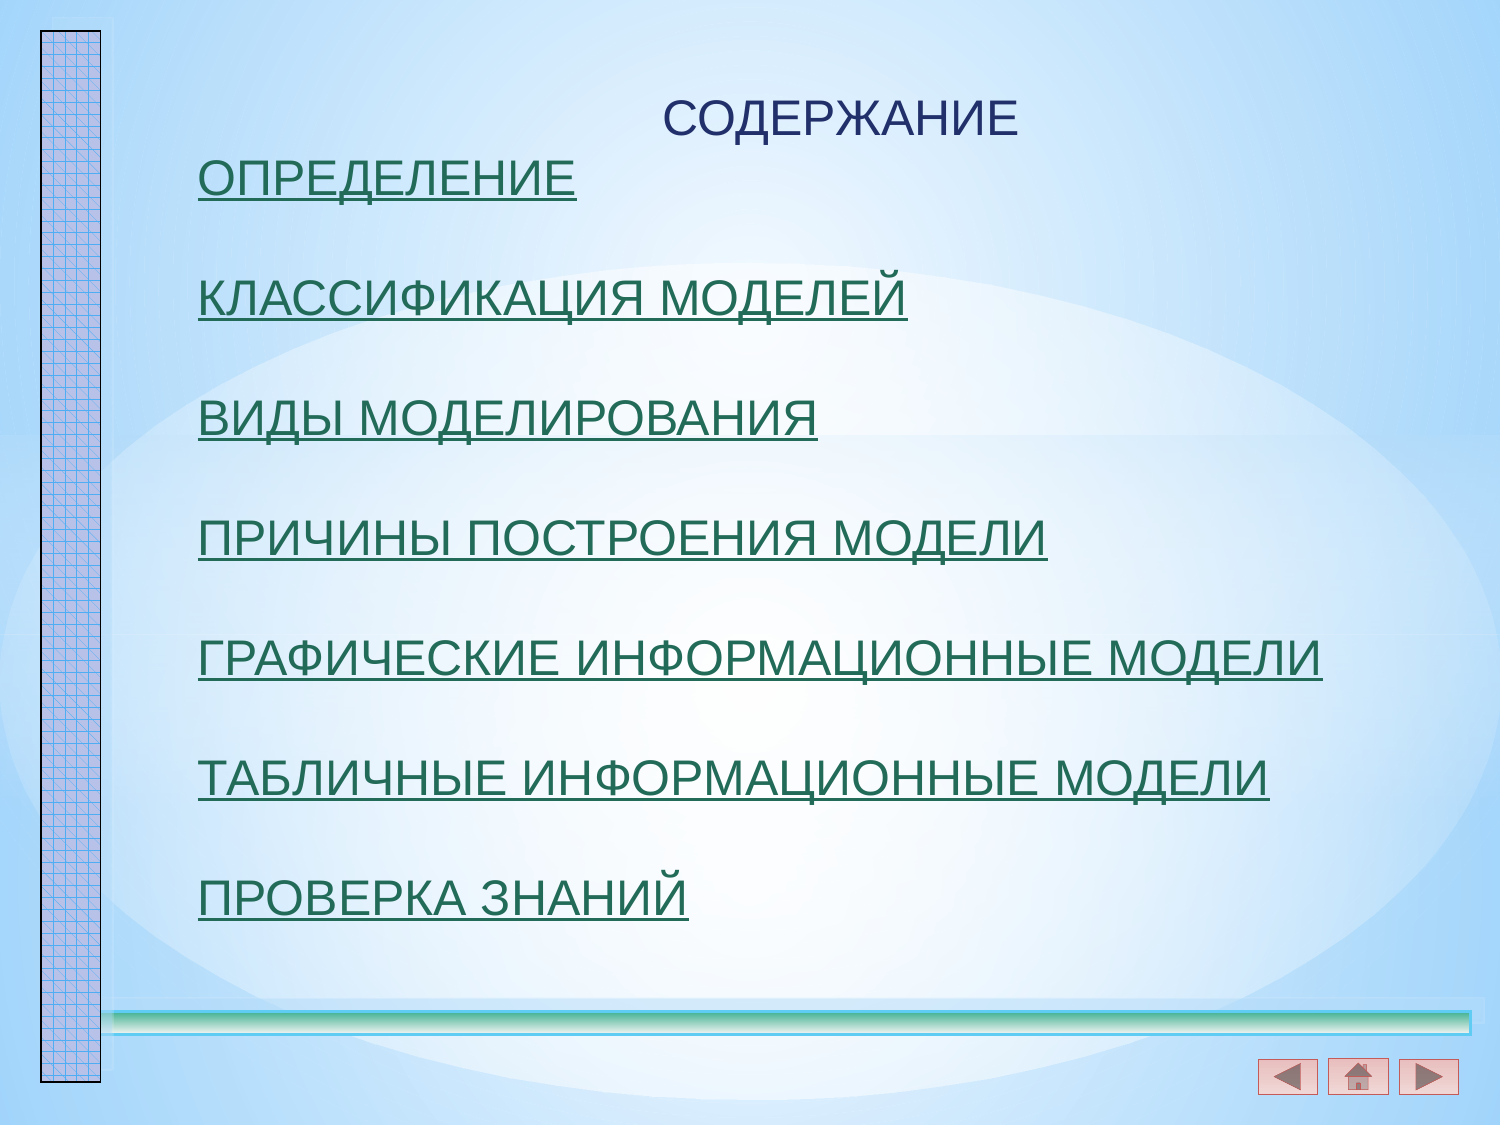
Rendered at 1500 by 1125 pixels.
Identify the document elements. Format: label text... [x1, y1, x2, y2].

text_box [41, 30, 101, 1083]
text_box [114, 1011, 1471, 1035]
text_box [1257, 1058, 1459, 1095]
text_box СОДЕРЖАНИЕ ОПРЕДЕЛЕНИЕ КЛАССИФИКАЦИЯ МОДЕЛЕЙ ВИДЫ МОДЕЛИРОВАНИЯ ПРИЧИНЫ ПОСТРОЕНИЯ МОДЕЛИ ГРАФИЧЕСКИЕ ИНФОРМАЦИОННЫЕ МОДЕЛИ ТАБЛИЧНЫЕ ИНФОРМАЦИОННЫЕ МОДЕЛИ ПРОВЕРКА ЗНАНИЙ [183, 78, 1500, 933]
